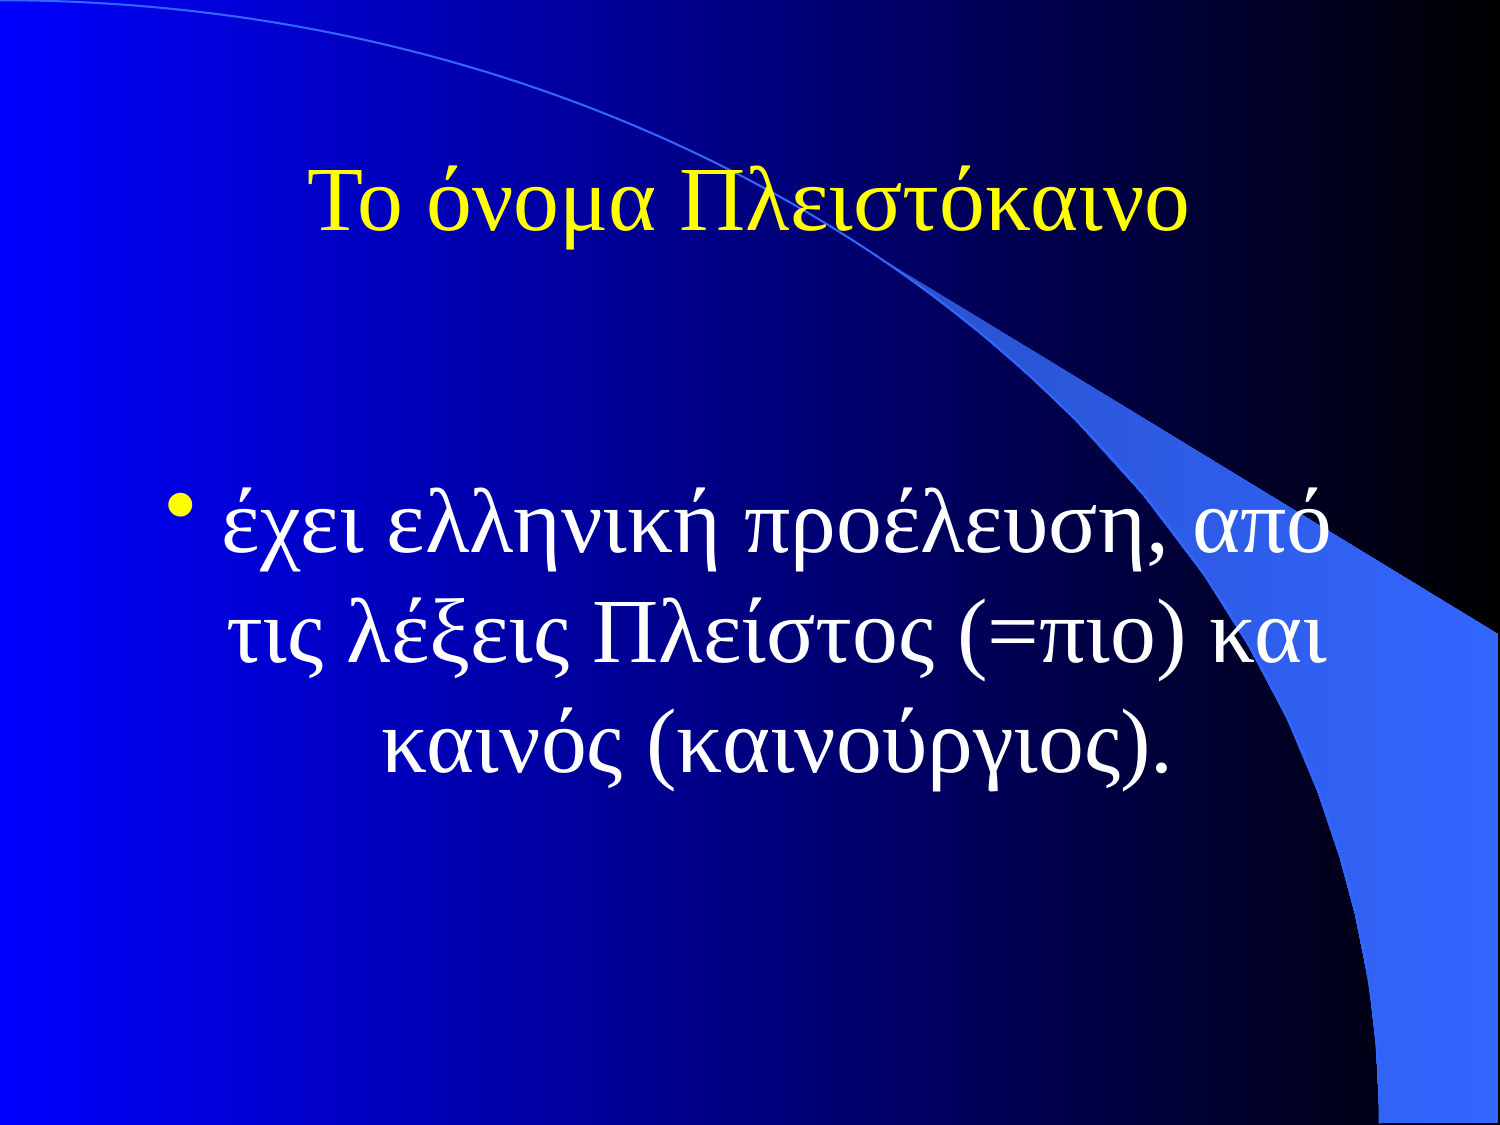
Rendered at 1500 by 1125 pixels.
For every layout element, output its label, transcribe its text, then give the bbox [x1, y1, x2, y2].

title Το όνομα Πλειστόκαινο [112, 99, 1388, 288]
list έχει ελληνική προέλευση, από τις λέξεις Πλείστος (=πιο) και καινός (καινούργιος). [112, 324, 1388, 1000]
